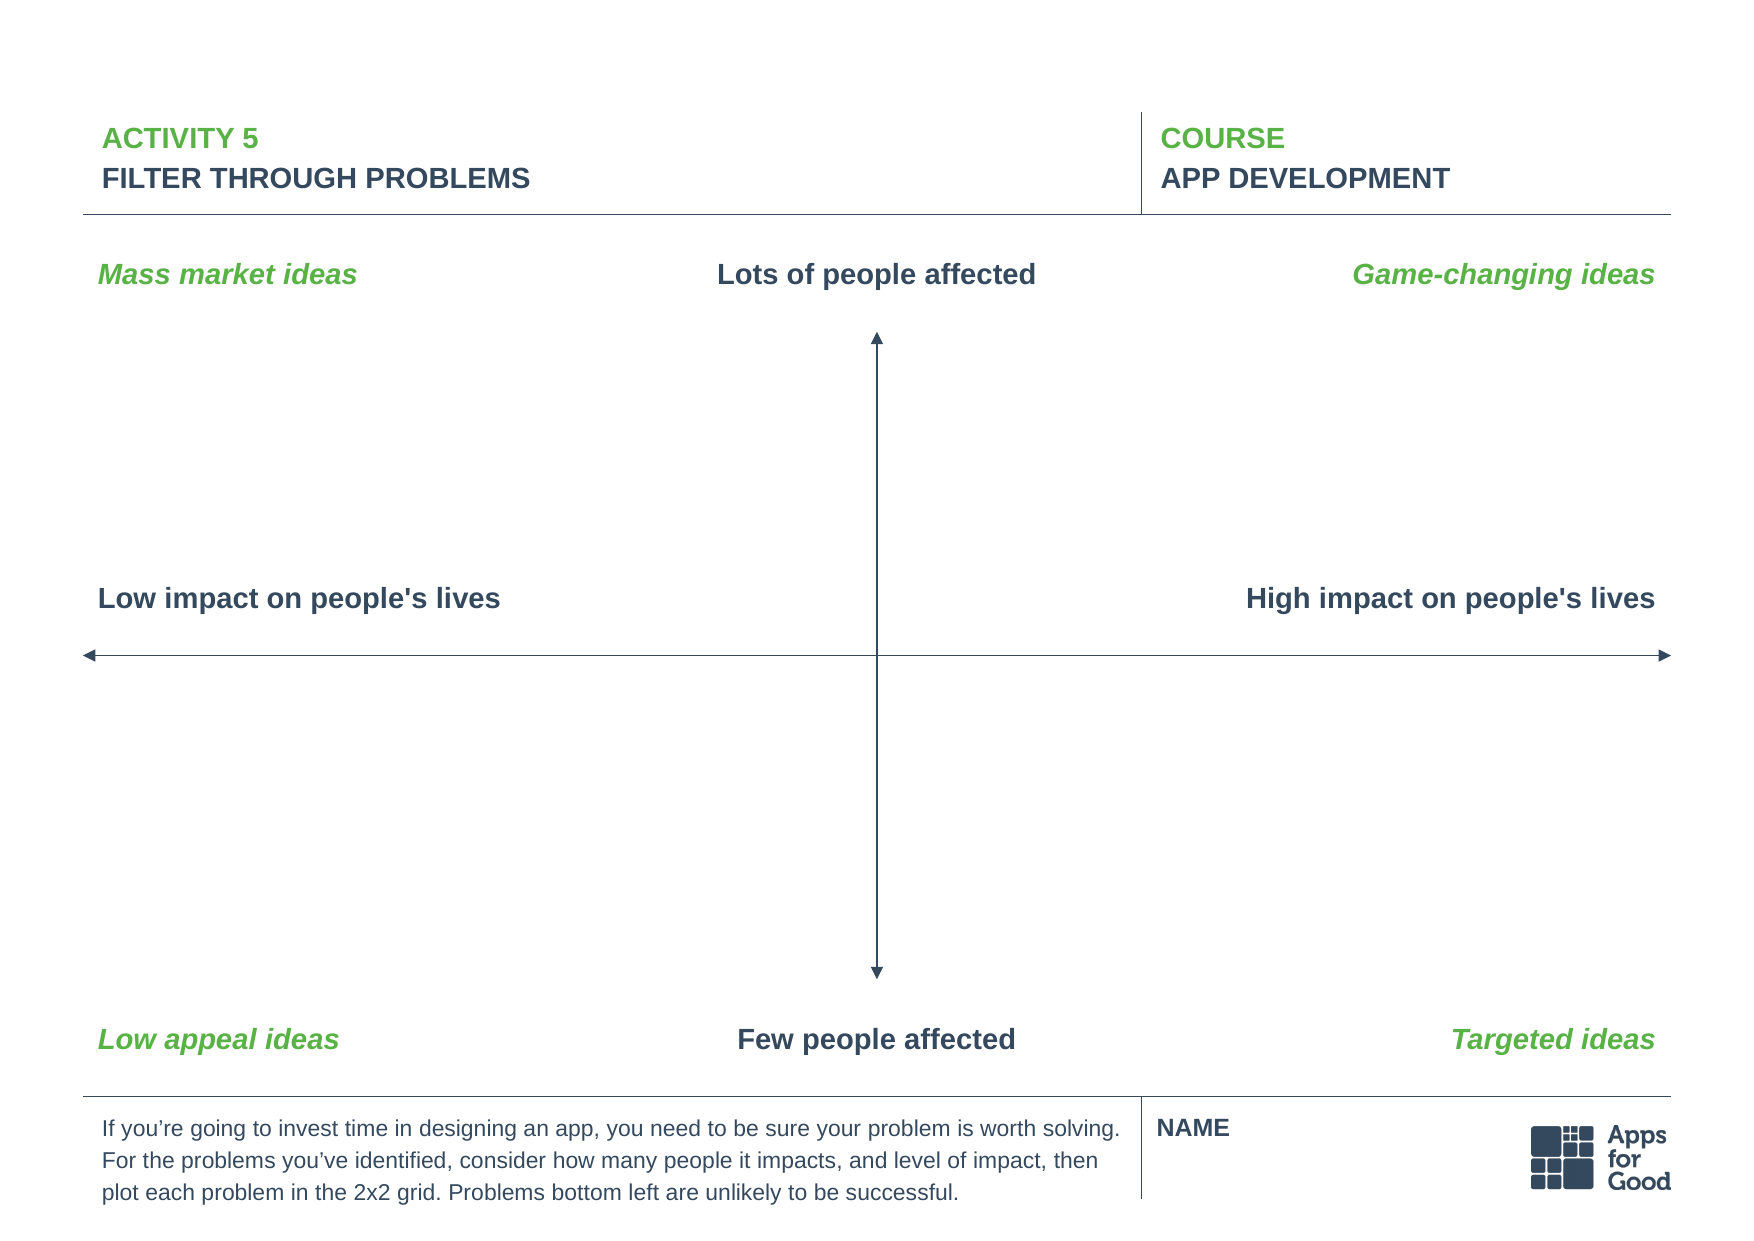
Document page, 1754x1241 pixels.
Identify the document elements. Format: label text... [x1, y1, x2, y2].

text_box Low appeal ideas [82, 979, 588, 1097]
text_box Few people affected [624, 979, 1130, 1097]
subtitle If you’re going to invest time in designing an app, you need to be sure your problem is worth solving. For the problems you’ve identified, consider how many people it impacts, and level of impact, then plot each problem in the 2x2 grid. Problems bottom left are unlikely to be successful. [82, 1096, 1142, 1218]
text_box High impact on people's lives [1166, 538, 1672, 655]
text_box Game-changing ideas [1166, 214, 1672, 332]
picture [1531, 1125, 1671, 1190]
text_box Low impact on people's lives [82, 538, 588, 655]
title ACTIVITY 5 FILTER THROUGH PROBLEMS [82, 93, 1141, 215]
subtitle COURSE APP DEVELOPMENT [1141, 93, 1671, 215]
text_box Lots of people affected [624, 214, 1130, 332]
text_box Targeted ideas [1166, 979, 1672, 1097]
text_box Mass market ideas [82, 214, 588, 332]
